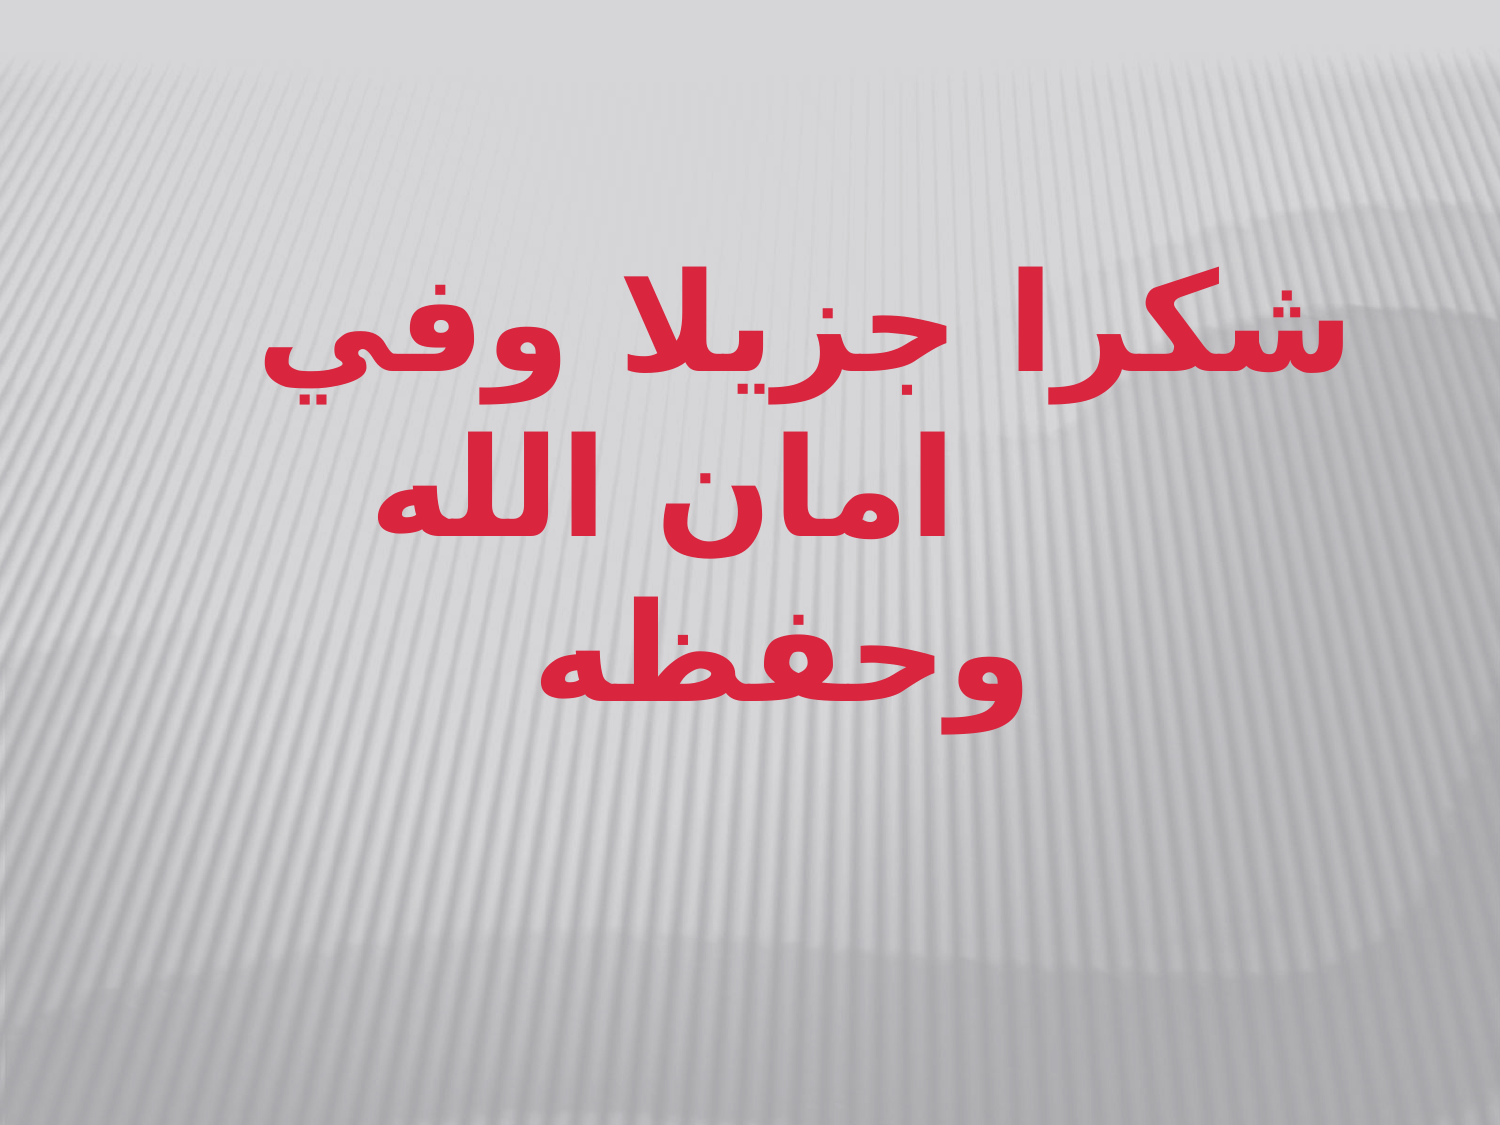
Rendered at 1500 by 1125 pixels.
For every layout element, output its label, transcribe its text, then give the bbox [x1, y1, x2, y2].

text_box شكرا جزيلا وفي امان الله وحفظه [183, 176, 1382, 737]
